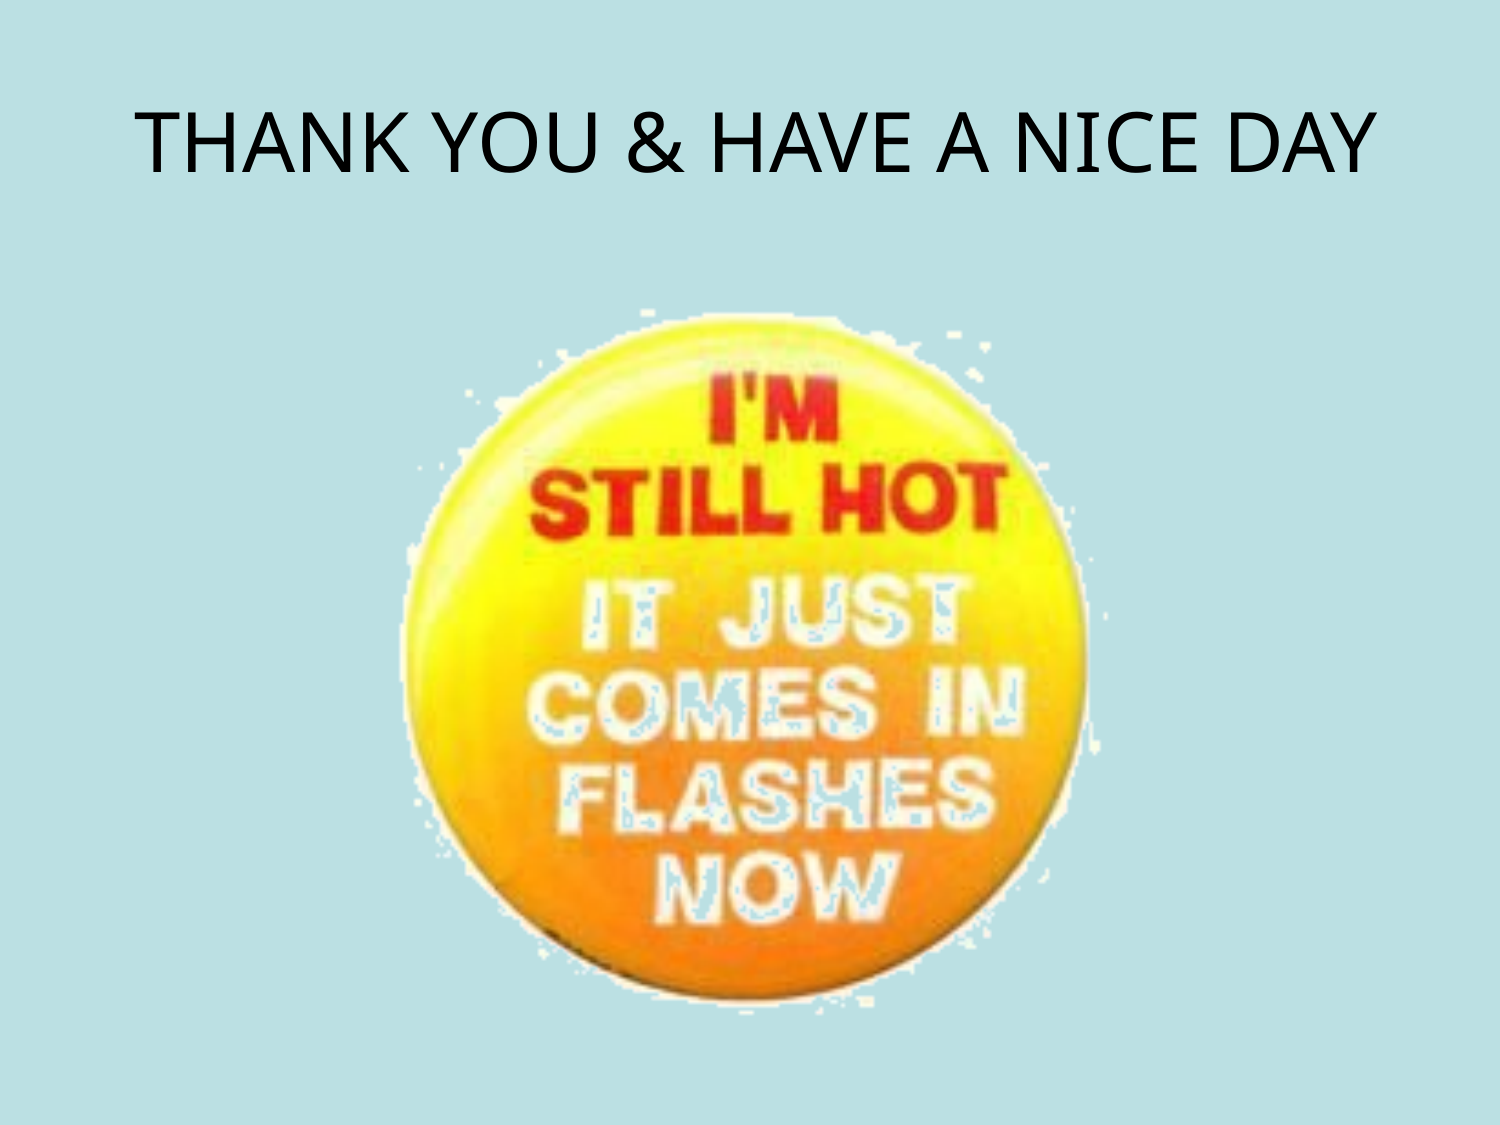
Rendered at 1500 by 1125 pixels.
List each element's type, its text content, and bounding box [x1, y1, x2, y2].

picture [349, 274, 1138, 1056]
title THANK YOU & HAVE A NICE DAY [49, 44, 1463, 233]
